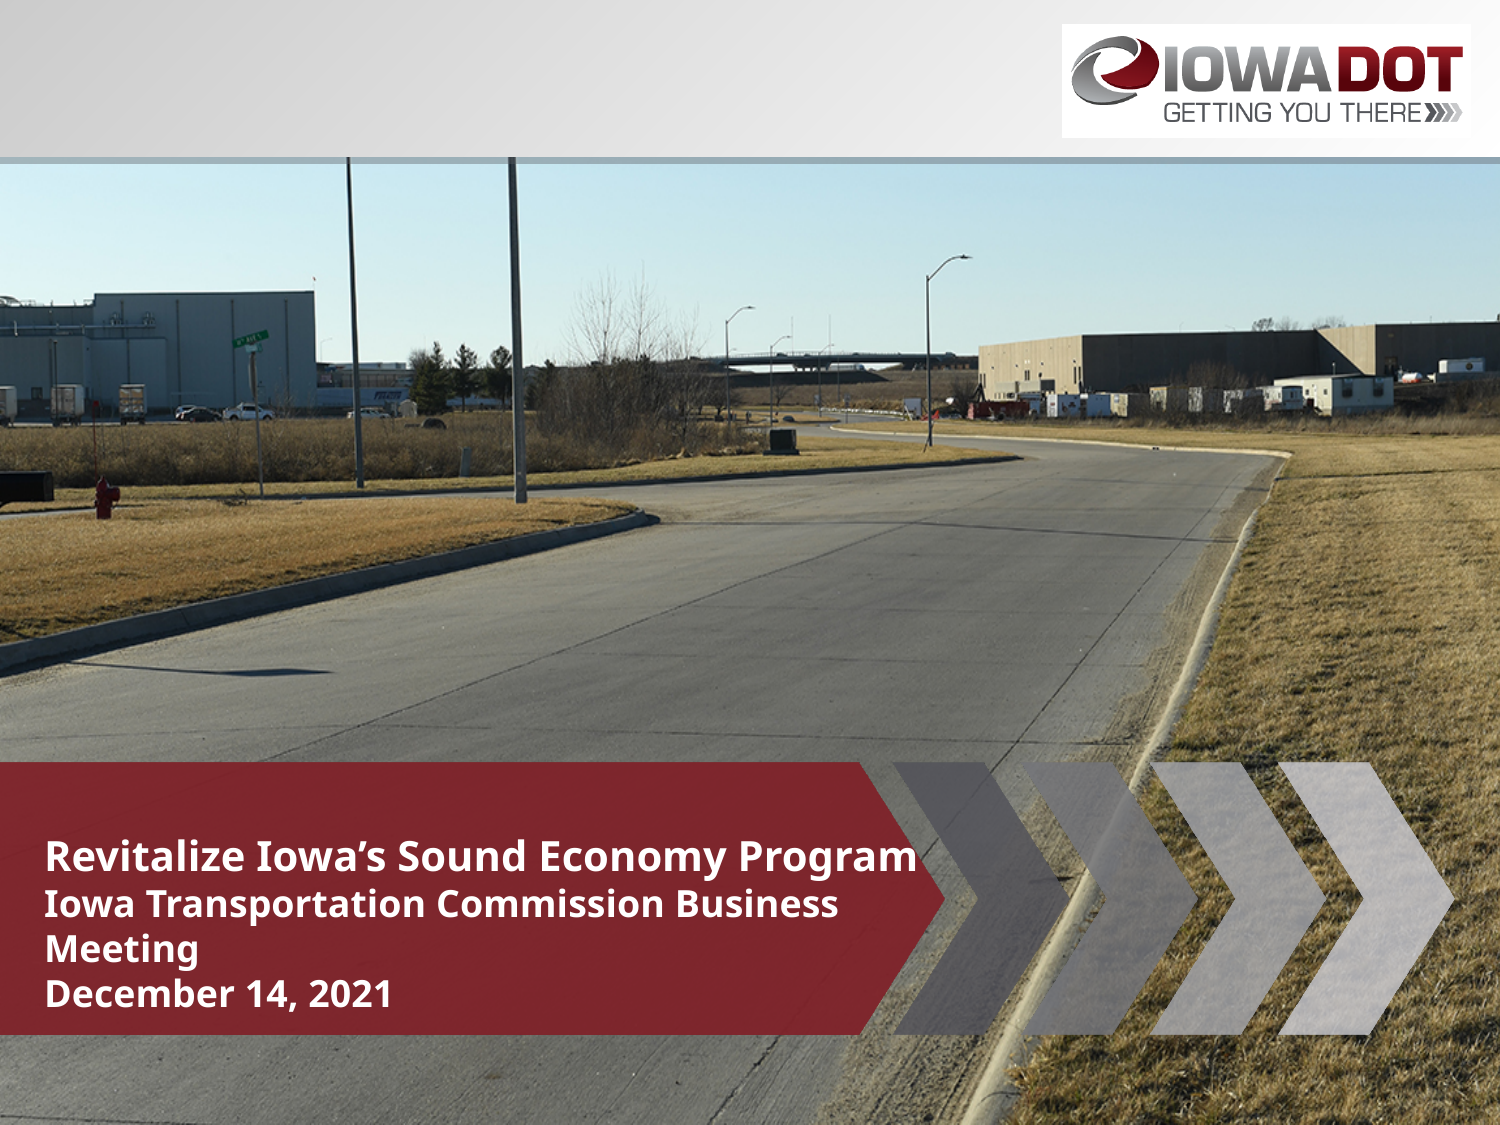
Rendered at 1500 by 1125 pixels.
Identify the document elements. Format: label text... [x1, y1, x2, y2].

text_box [0, 0, 1500, 158]
picture [0, 164, 1500, 1125]
text_box Revitalize Iowa’s Sound Economy Program Iowa Transportation Commission Business Meeting December 14, 2021 [29, 822, 963, 1023]
picture [1062, 23, 1471, 138]
